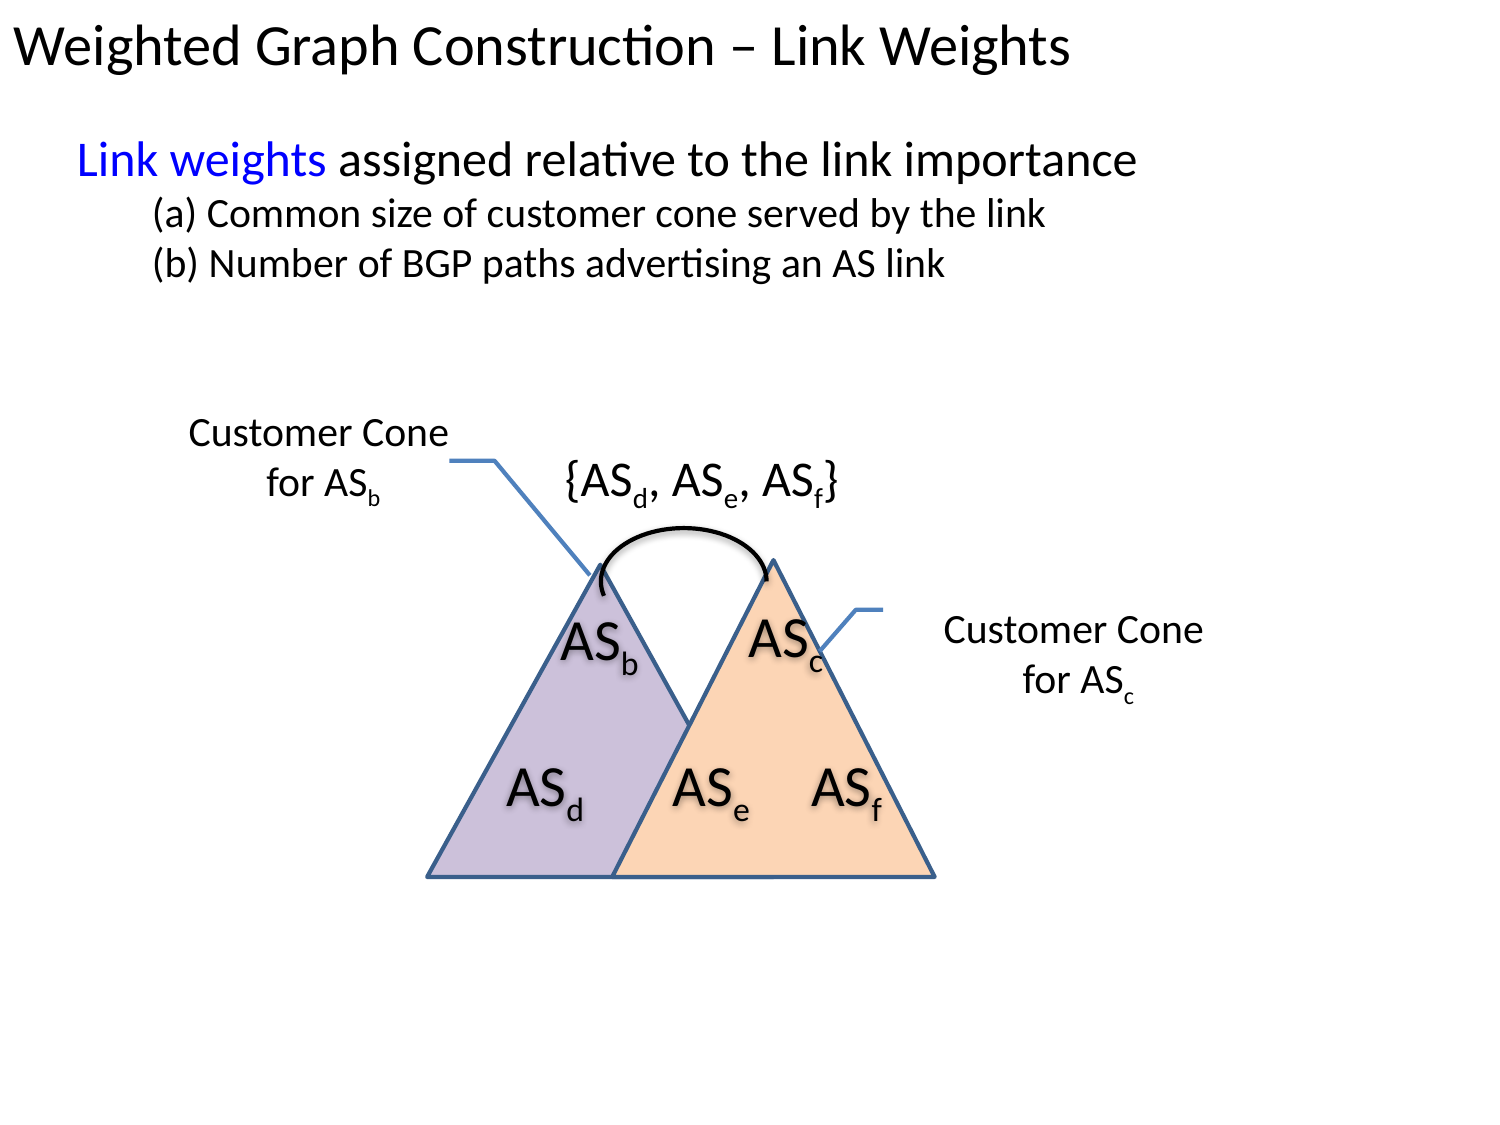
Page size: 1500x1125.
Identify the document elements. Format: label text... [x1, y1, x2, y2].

text_box Link weights assigned relative to the link importance (a) Common size of customer cone served by the link (b) Number of BGP paths advertising an AS link [60, 117, 1467, 296]
list Weighted Graph Construction – Link Weights [0, 0, 1426, 96]
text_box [30, 384, 1238, 878]
